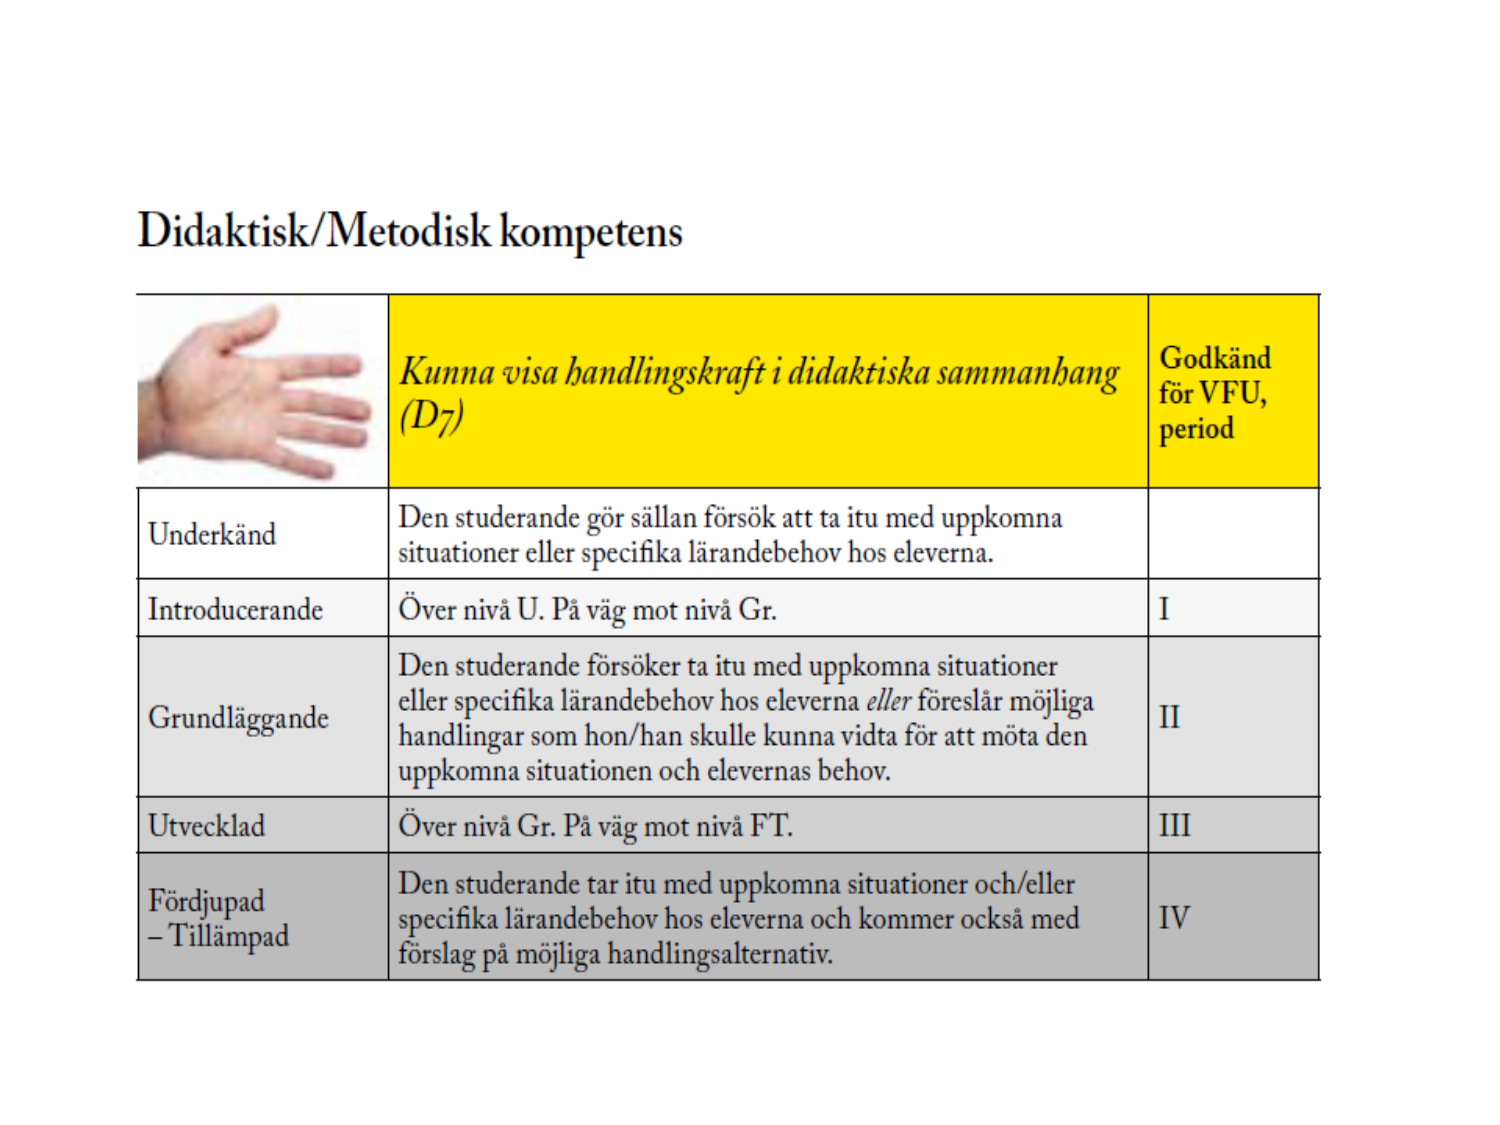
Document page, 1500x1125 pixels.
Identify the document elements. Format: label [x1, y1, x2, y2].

list [127, 195, 1373, 990]
